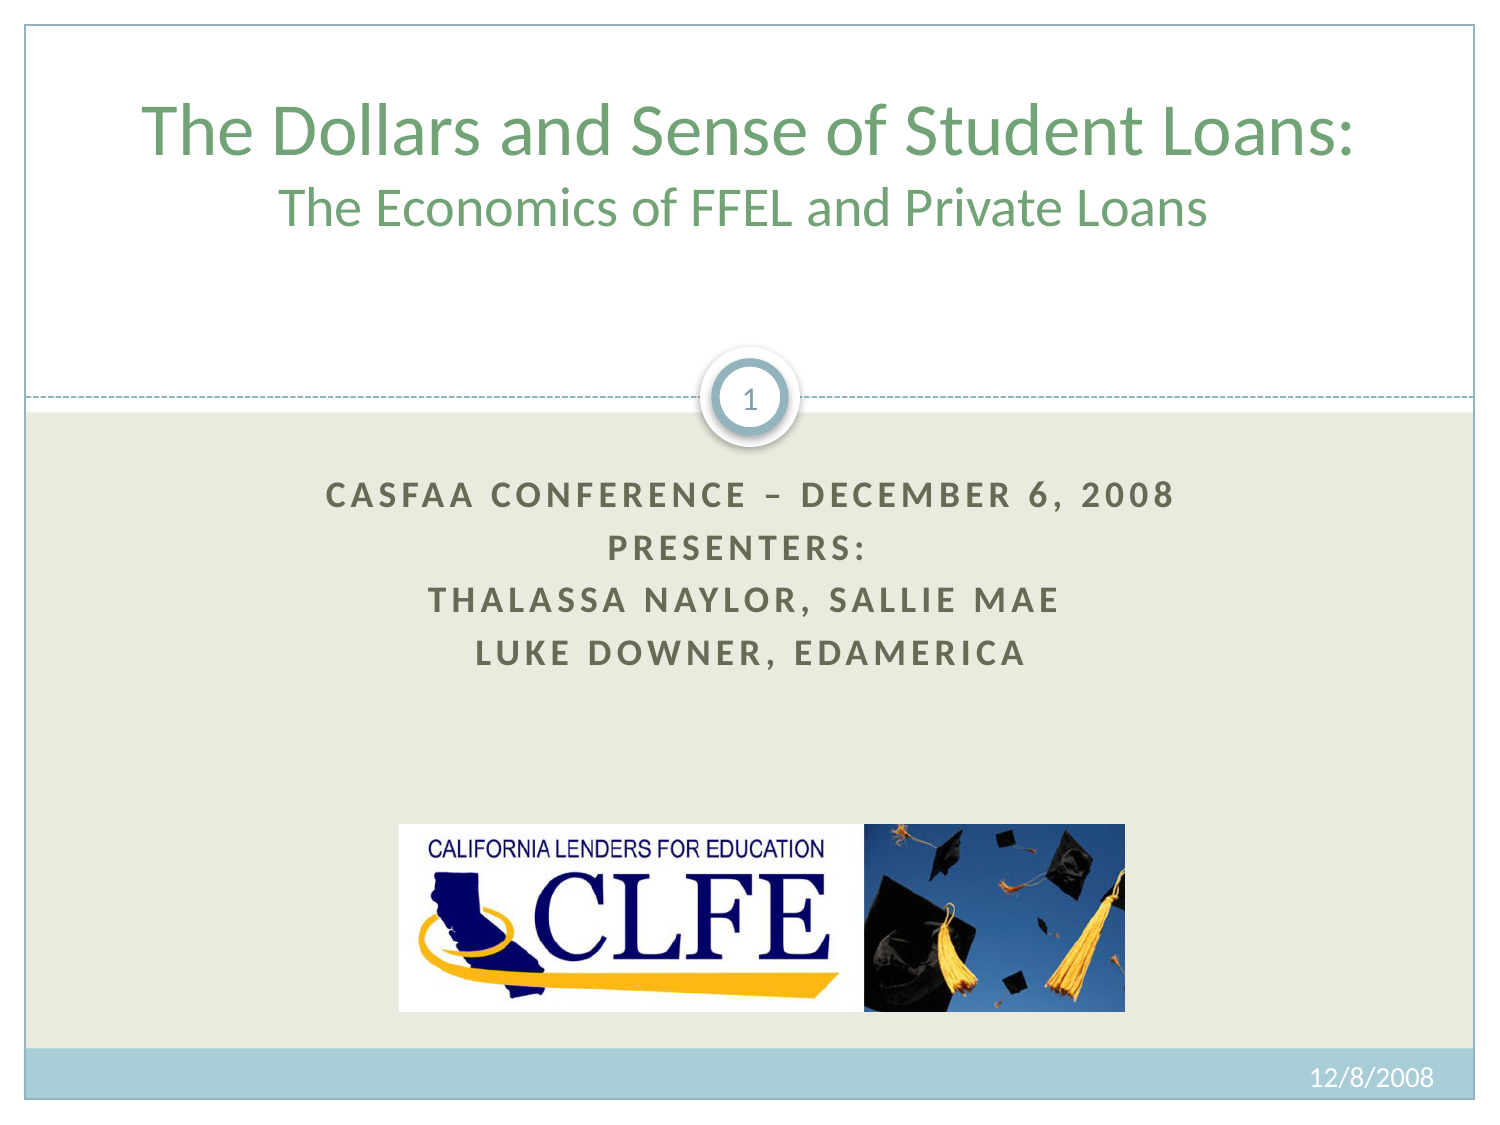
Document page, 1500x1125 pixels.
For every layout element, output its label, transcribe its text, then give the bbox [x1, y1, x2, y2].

subtitle CASFAA Conference – December 6, 2008 Presenters: Thalassa Naylor, Sallie Mae Luke Downer, EdAmerica [225, 462, 1275, 750]
slide_number 1 [712, 360, 788, 434]
picture [399, 824, 1125, 1012]
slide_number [950, 1050, 1450, 1111]
title The Dollars and Sense of Student Loans: The Economics of FFEL and Private Loans [112, 62, 1388, 350]
